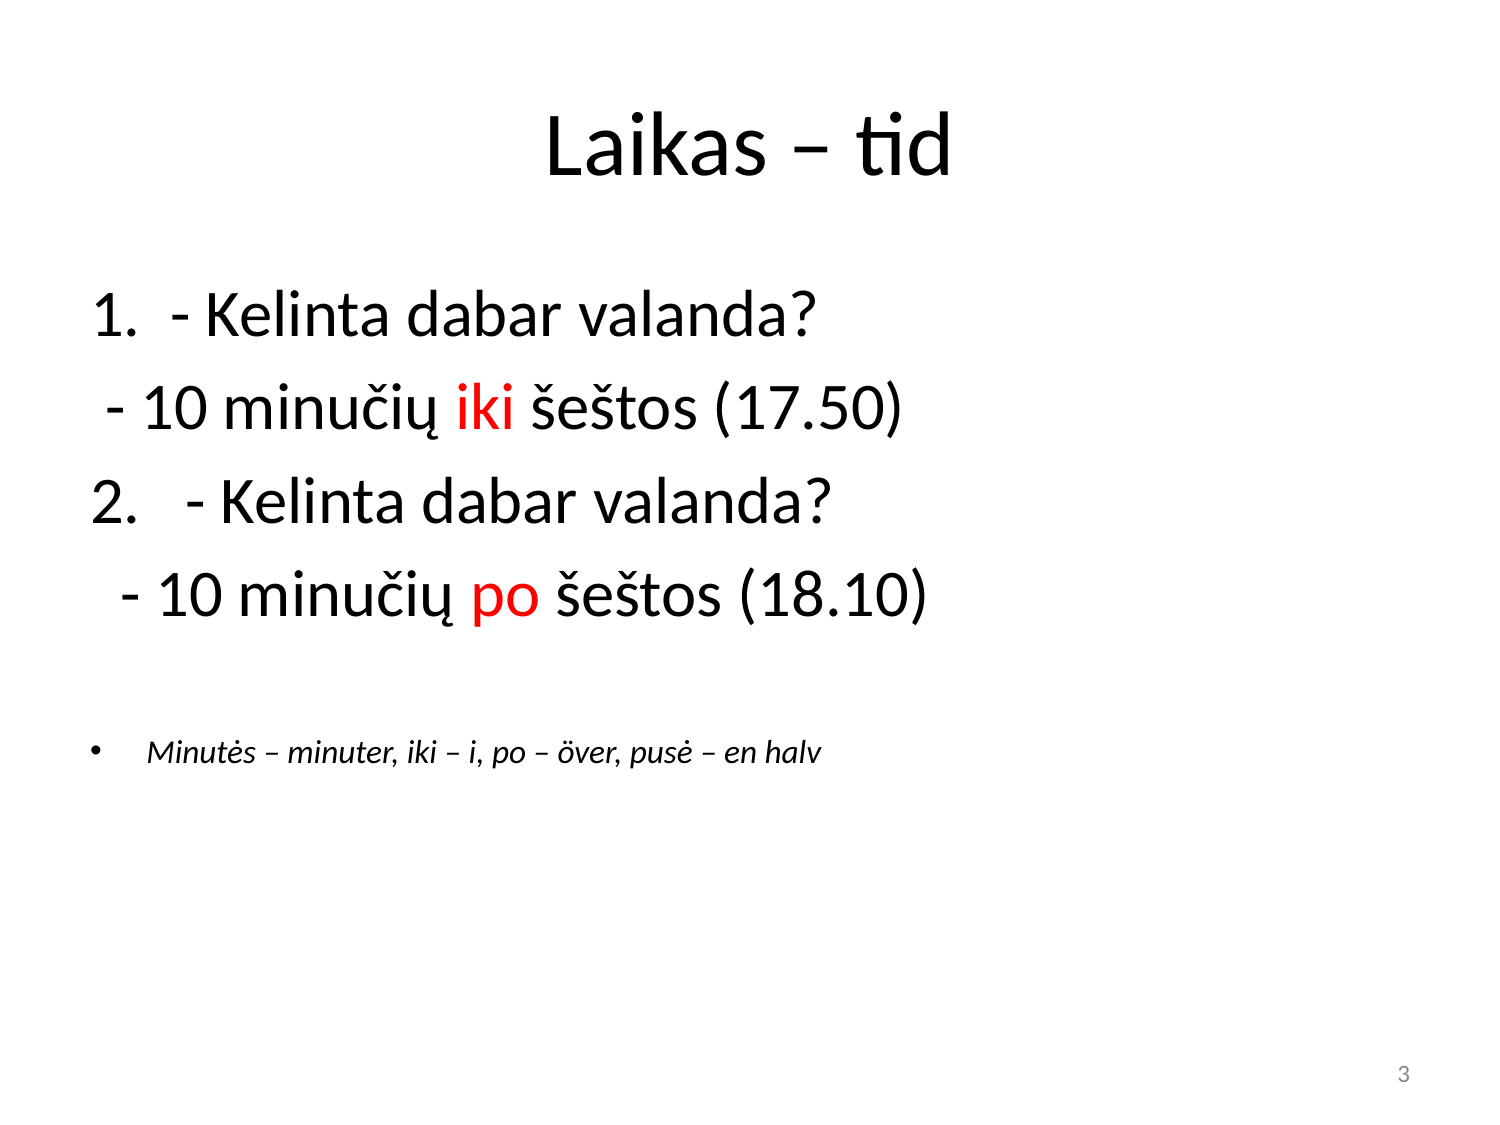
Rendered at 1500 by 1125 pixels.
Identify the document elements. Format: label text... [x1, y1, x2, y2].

title Laikas – tid [75, 45, 1425, 233]
slide_number 3 [1074, 1042, 1425, 1103]
list 1. - Kelinta dabar valanda? - 10 minučių iki šeštos (17.50) 2. - Kelinta dabar valanda? - 10 minučių po šeštos (18.10) Minutės – minuter, iki – i, po – över, pusė – en halv [75, 262, 1425, 1005]
